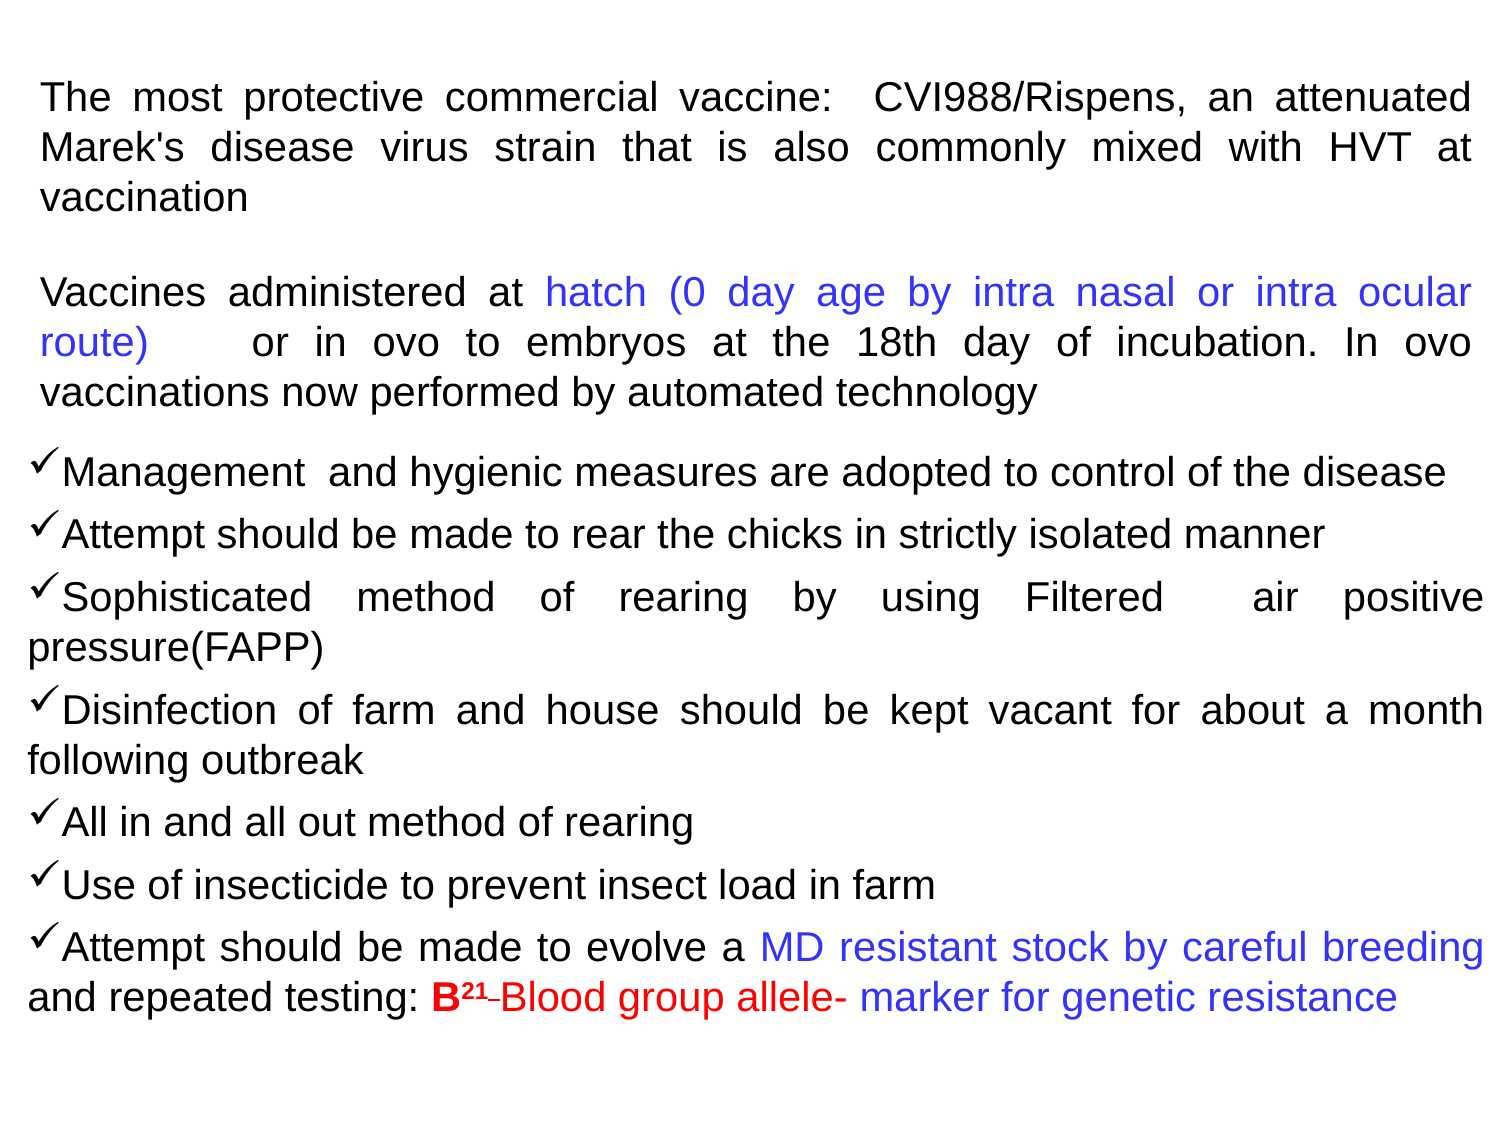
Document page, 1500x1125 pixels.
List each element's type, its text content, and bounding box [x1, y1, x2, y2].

text_box The most protective commercial vaccine: CVI988/Rispens, an attenuated Marek's disease virus strain that is also commonly mixed with HVT at vaccination Vaccines administered at hatch (0 day age by intra nasal or intra ocular route) or in ovo to embryos at the 18th day of incubation. In ovo vaccinations now performed by automated technology [24, 62, 1488, 423]
text_box Management and hygienic measures are adopted to control of the disease Attempt should be made to rear the chicks in strictly isolated manner Sophisticated method of rearing by using Filtered air positive pressure(FAPP) Disinfection of farm and house should be kept vacant for about a month following outbreak All in and all out method of rearing Use of insecticide to prevent insect load in farm Attempt should be made to evolve a MD resistant stock by careful breeding and repeated testing: B21 Blood group allele- marker for genetic resistance [12, 437, 1500, 1125]
